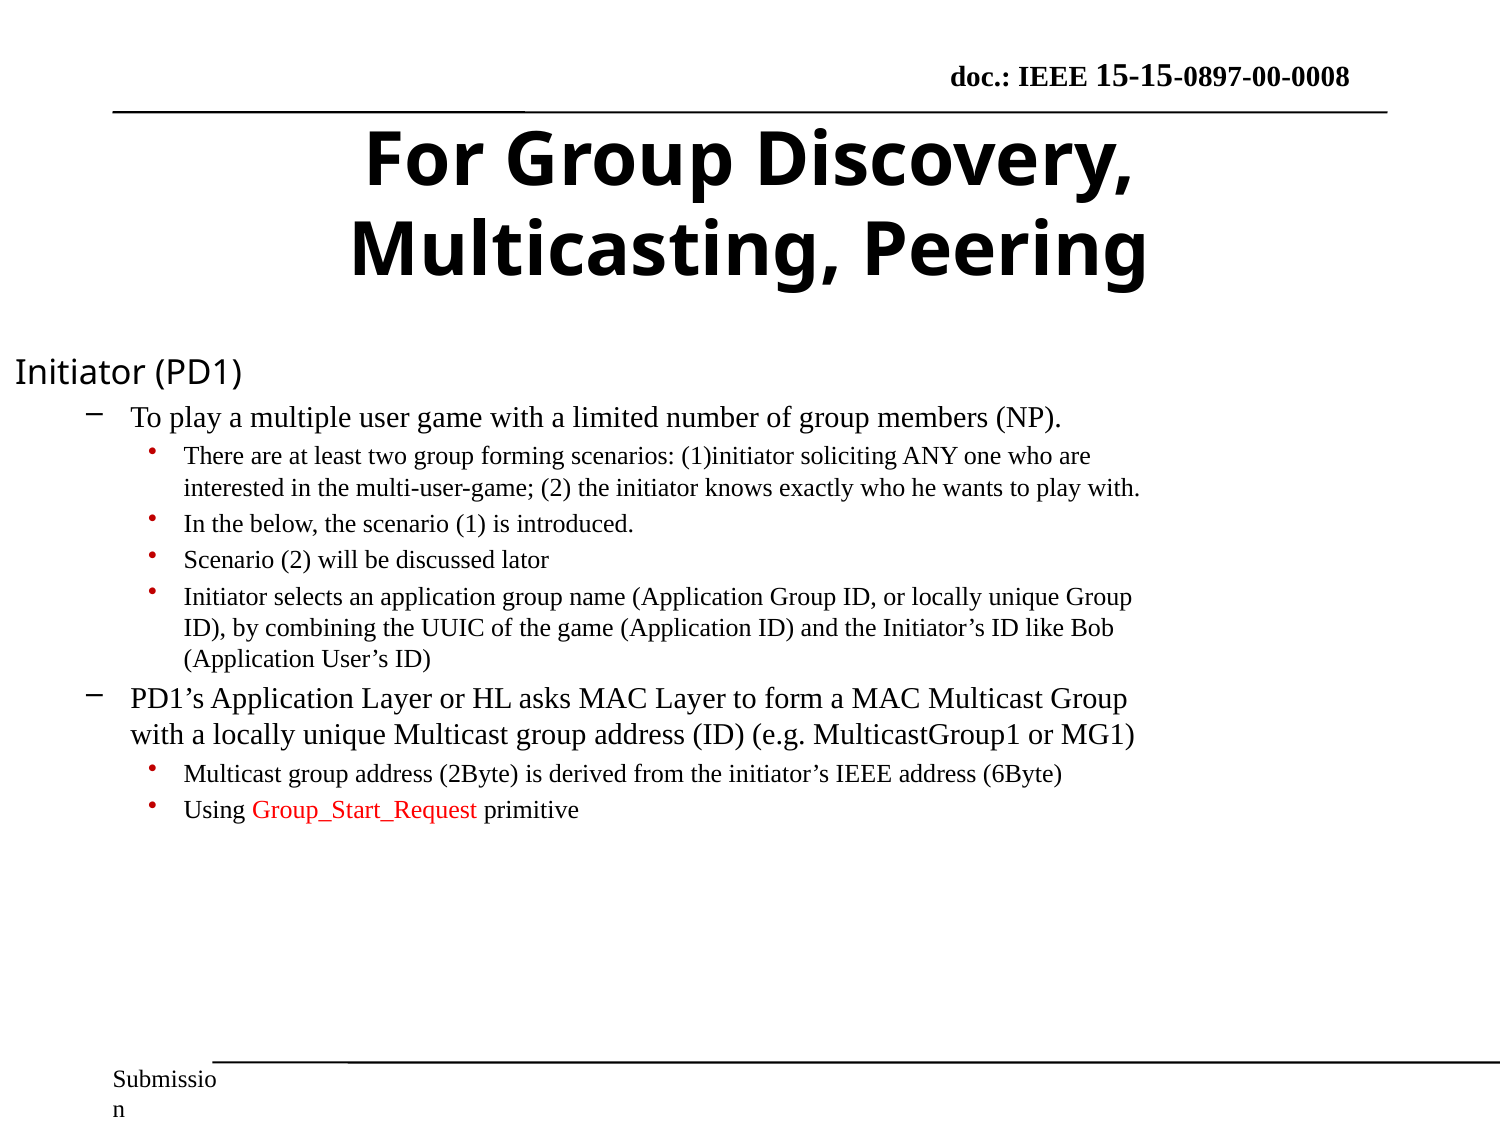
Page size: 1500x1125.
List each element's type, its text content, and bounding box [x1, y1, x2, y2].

list Initiator (PD1) To play a multiple user game with a limited number of group members (NP). There are at least two group forming scenarios: (1)initiator soliciting ANY one who are interested in the multi-user-game; (2) the initiator knows exactly who he wants to play with. In the below, the scenario (1) is introduced. Scenario (2) will be discussed lator Initiator selects an application group name (Application Group ID, or locally unique Group ID), by combining the UUIC of the game (Application ID) and the Initiator’s ID like Bob (Application User’s ID) PD1’s Application Layer or HL asks MAC Layer to form a MAC Multicast Group with a locally unique Multicast group address (ID) (e.g. MulticastGroup1 or MG1) Multicast group address (2Byte) is derived from the initiator’s IEEE address (6Byte) Using Group_Start_Request primitive [0, 341, 1196, 841]
title For Group Discovery, Multicasting, Peering [112, 112, 1388, 288]
